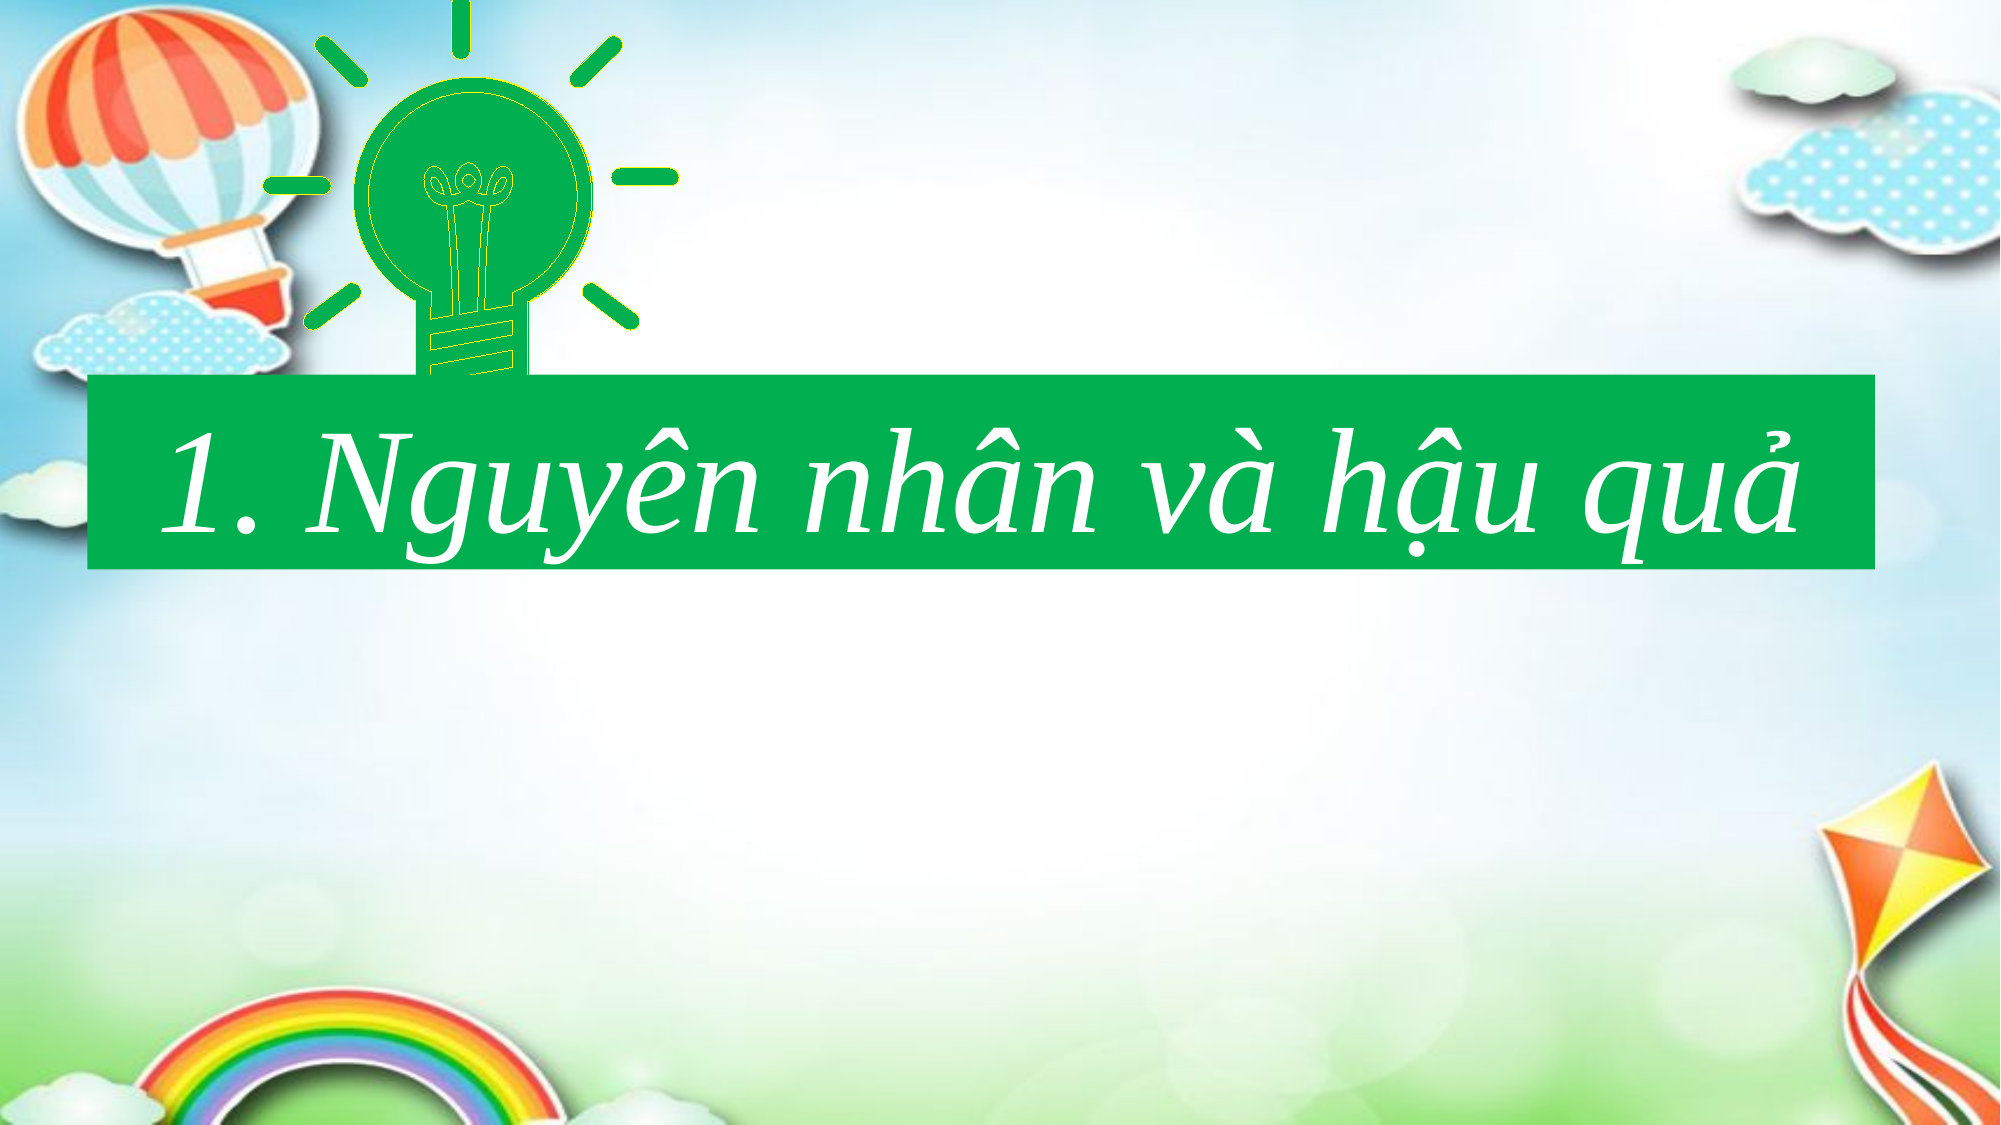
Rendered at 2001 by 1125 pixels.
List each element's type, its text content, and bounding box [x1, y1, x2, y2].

picture [0, 0, 2001, 1125]
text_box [262, 0, 680, 423]
text_box 1. Nguyên nhân và hậu quả [87, 374, 1875, 570]
